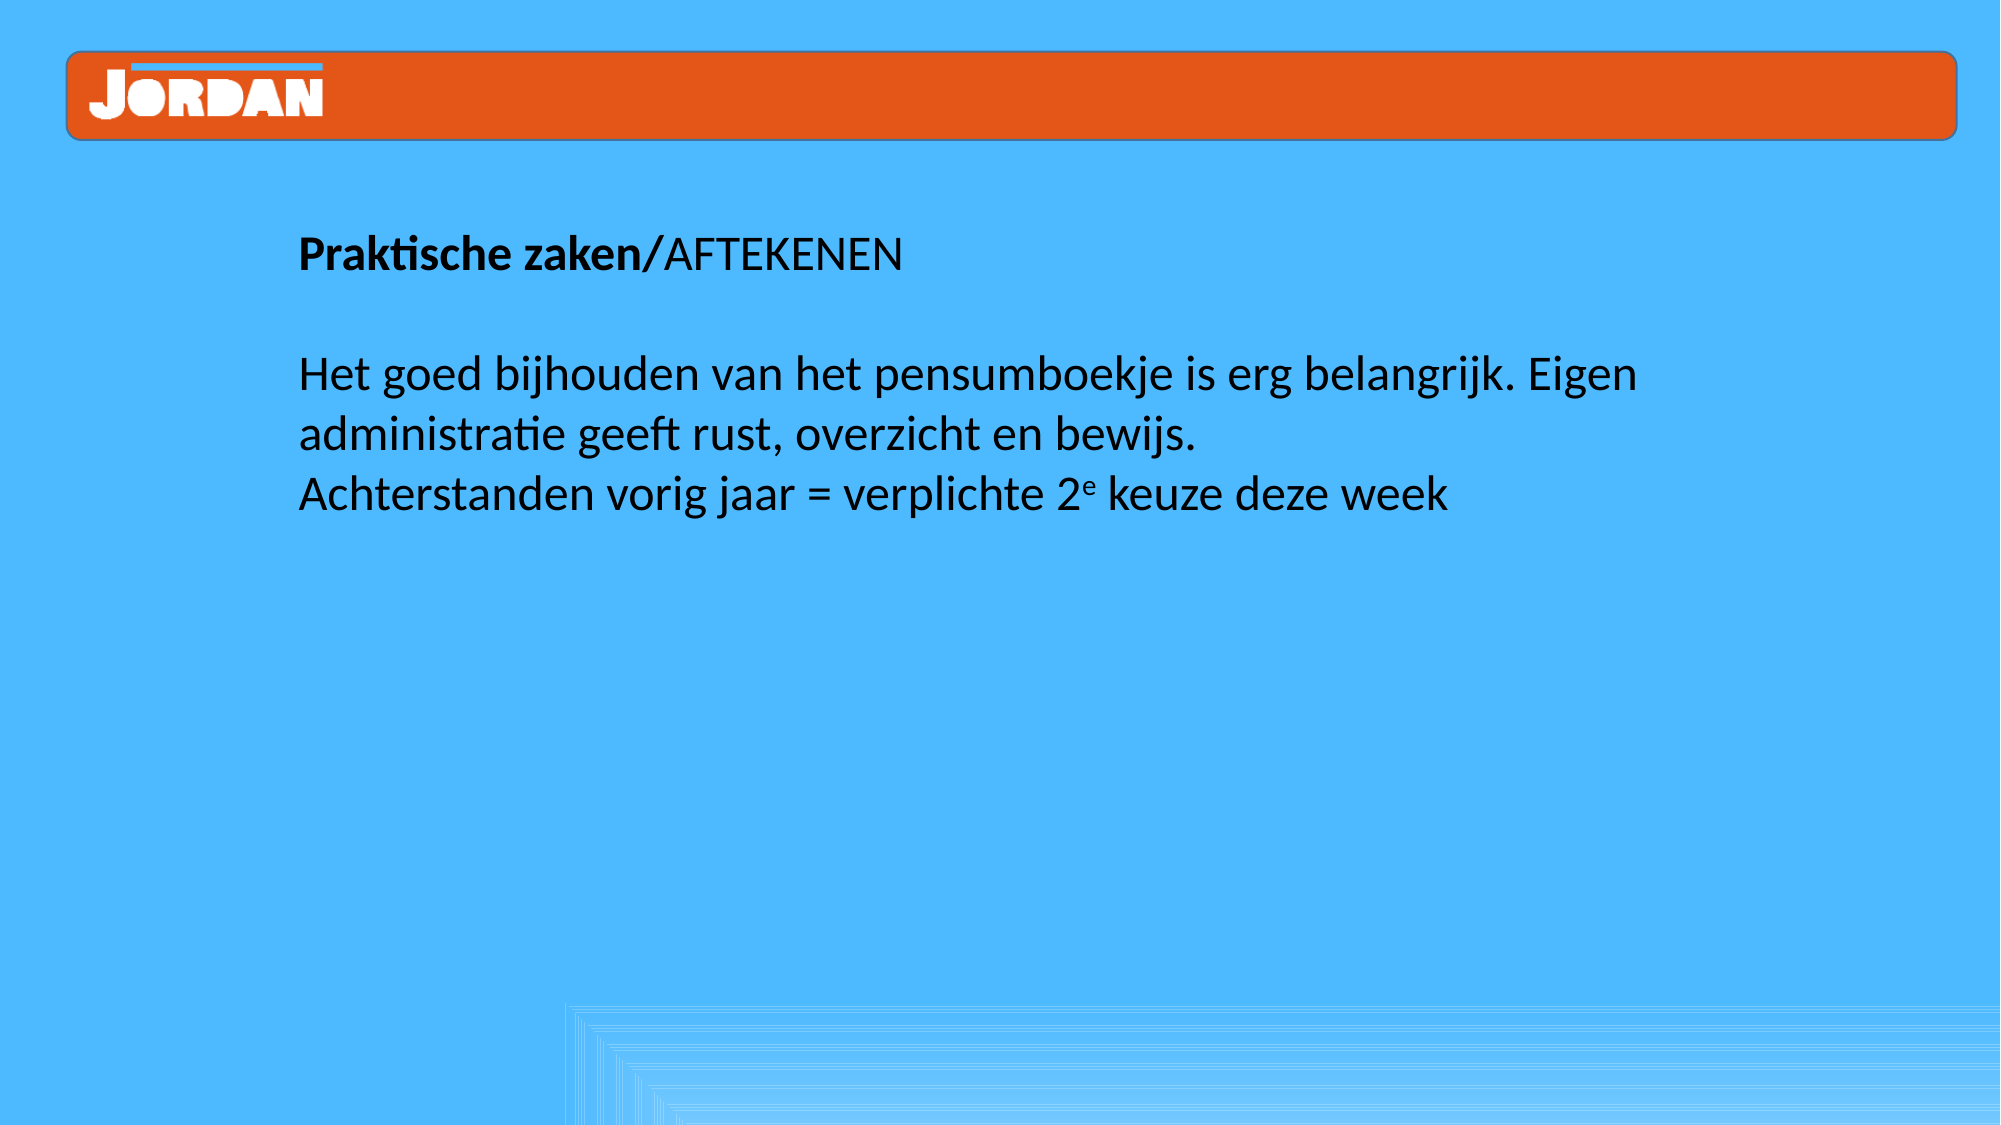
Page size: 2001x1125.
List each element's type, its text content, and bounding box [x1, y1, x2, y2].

picture [79, 60, 334, 131]
text_box Praktische zaken/AFTEKENEN Het goed bijhouden van het pensumboekje is erg belangrijk. Eigen administratie geeft rust, overzicht en bewijs. Achterstanden vorig jaar = verplichte 2e keuze deze week [283, 213, 1800, 588]
text_box [65, 50, 1958, 141]
